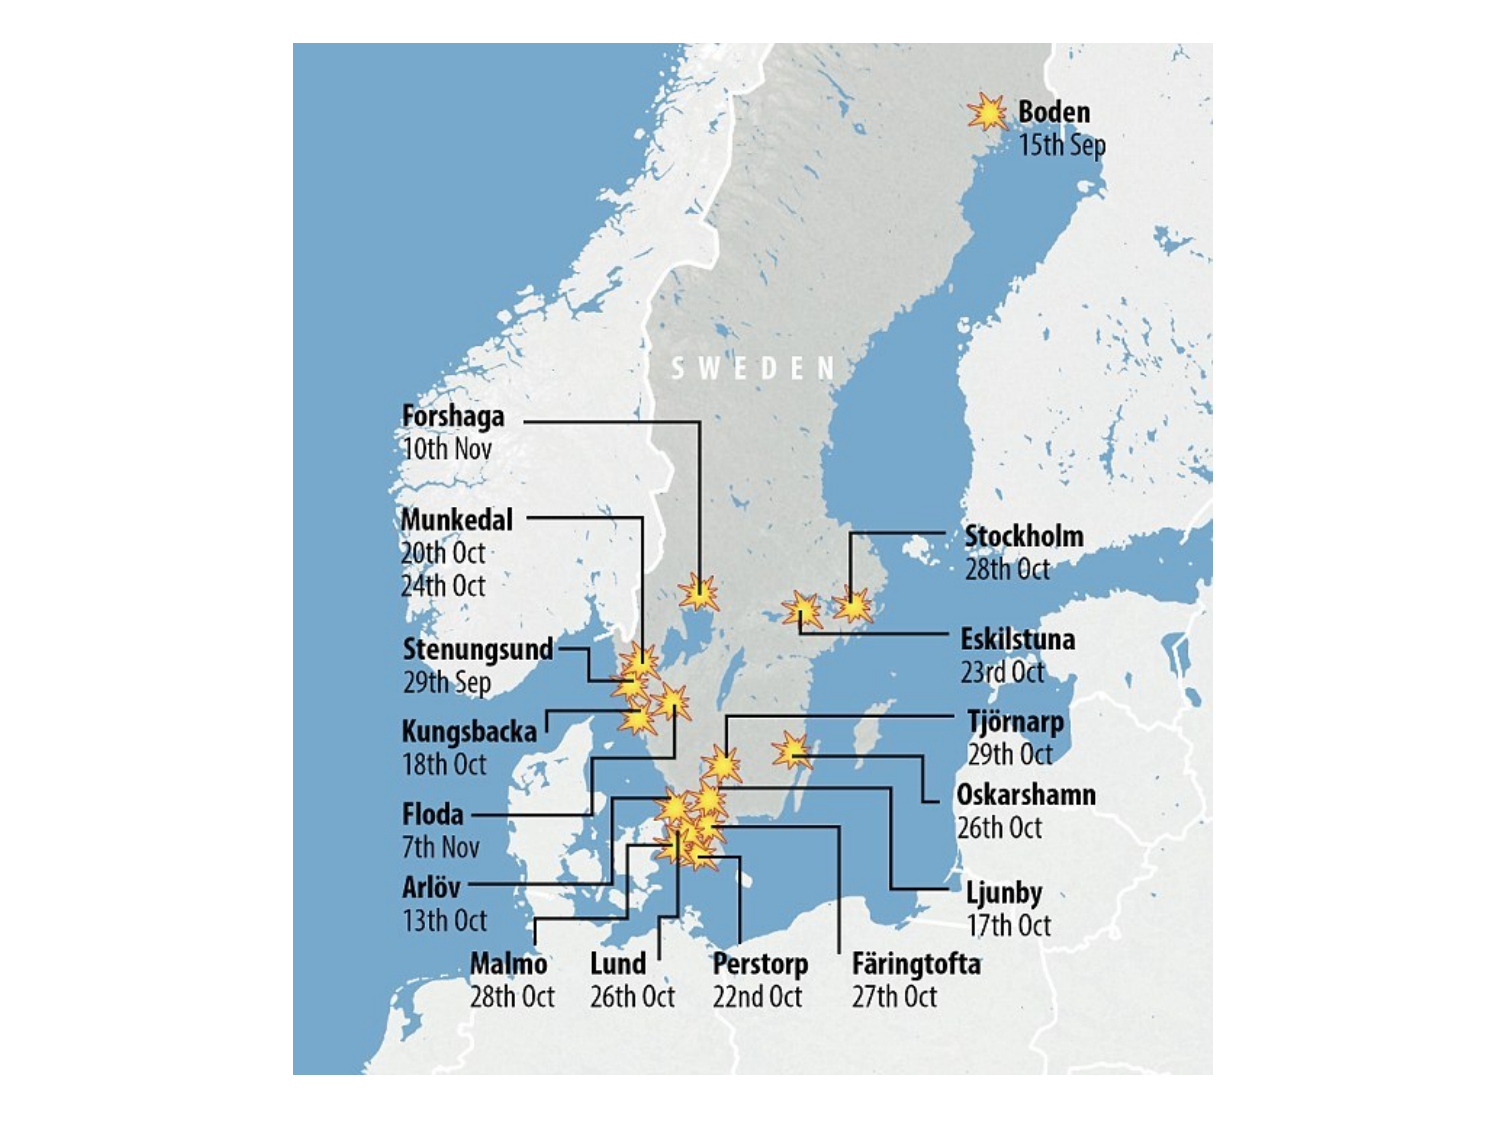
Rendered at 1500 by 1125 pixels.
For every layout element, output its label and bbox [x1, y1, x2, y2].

picture [292, 43, 1213, 1076]
